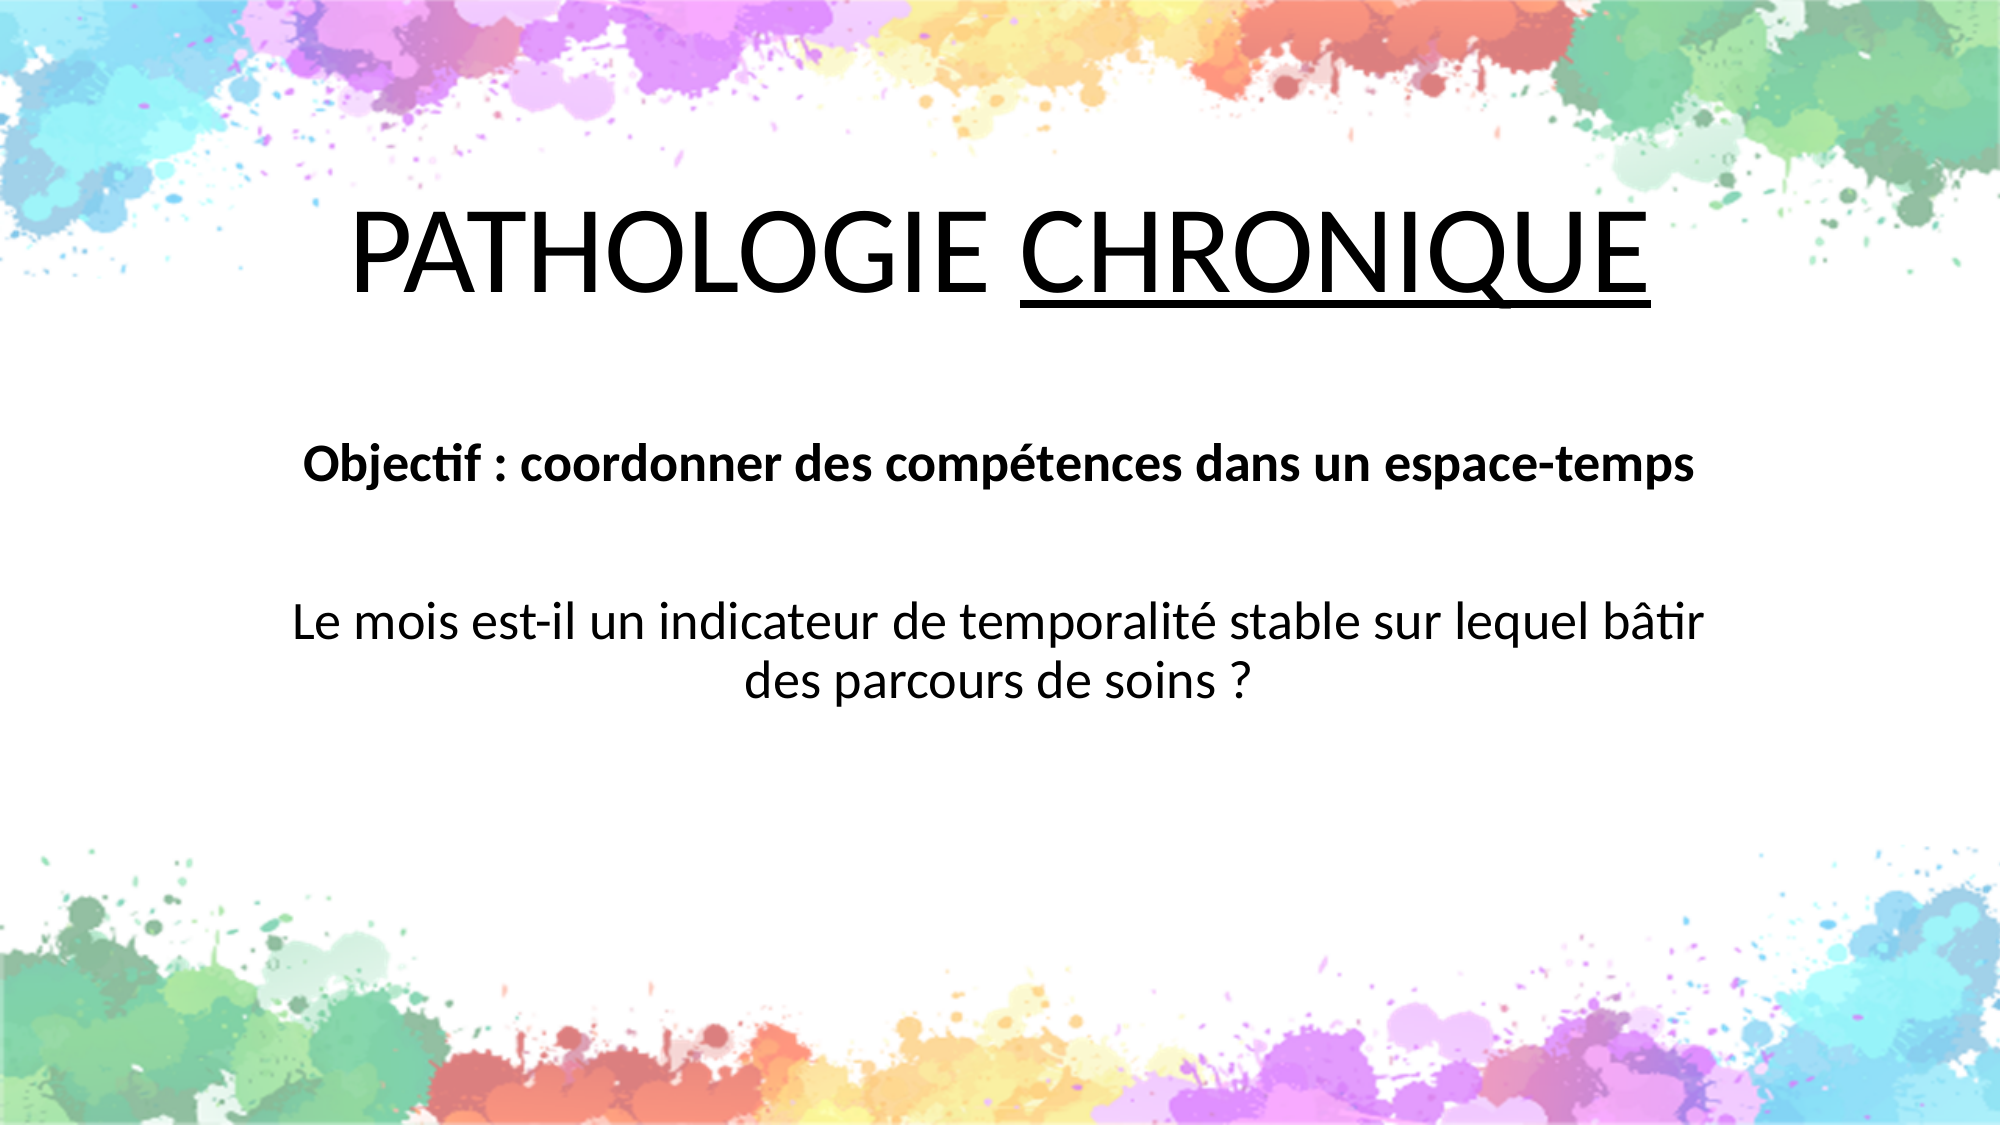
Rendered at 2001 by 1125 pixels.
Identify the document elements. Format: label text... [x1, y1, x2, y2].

title PATHOLOGIE CHRONIQUE [249, 156, 1750, 327]
subtitle Objectif : coordonner des compétences dans un espace-temps Le mois est-il un indicateur de temporalité stable sur lequel bâtir des parcours de soins ? [249, 426, 1750, 936]
